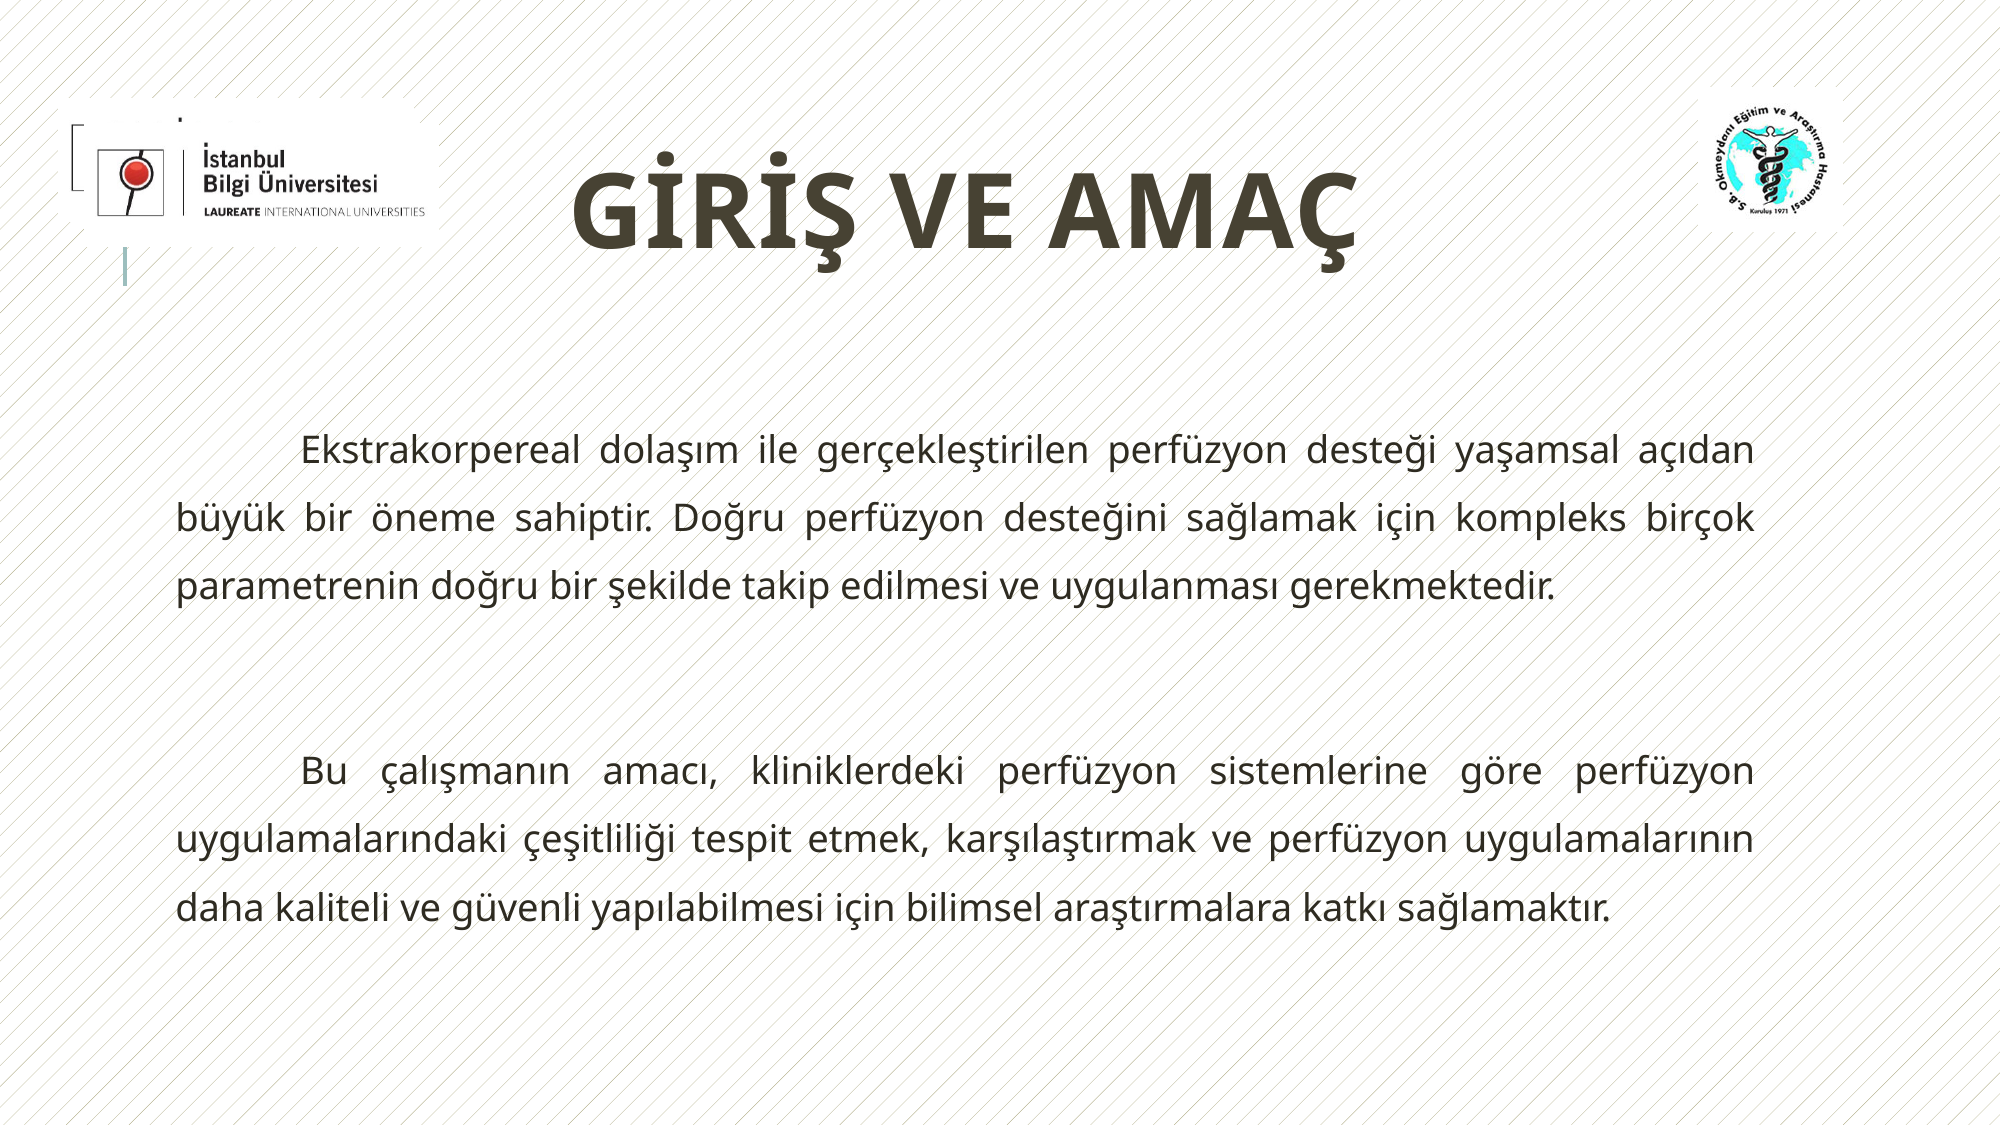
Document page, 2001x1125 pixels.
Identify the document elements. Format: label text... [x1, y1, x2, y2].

title GİRİŞ VE AMAÇ [168, 96, 1763, 342]
picture [58, 97, 440, 247]
list Ekstrakorpereal dolaşım ile gerçekleştirilen perfüzyon desteği yaşamsal açıdan büyük bir öneme sahiptir. Doğru perfüzyon desteğini sağlamak için kompleks birçok parametrenin doğru bir şekilde takip edilmesi ve uygulanması gerekmektedir. Bu çalışmanın amacı, kliniklerdeki perfüzyon sistemlerine göre perfüzyon uygulamalarındaki çeşitliliği tespit etmek, karşılaştırmak ve perfüzyon uygulamalarının daha kaliteli ve güvenli yapılabilmesi için bilimsel araştırmalara katkı sağlamaktır. [168, 395, 1763, 1035]
picture [1698, 87, 1843, 233]
